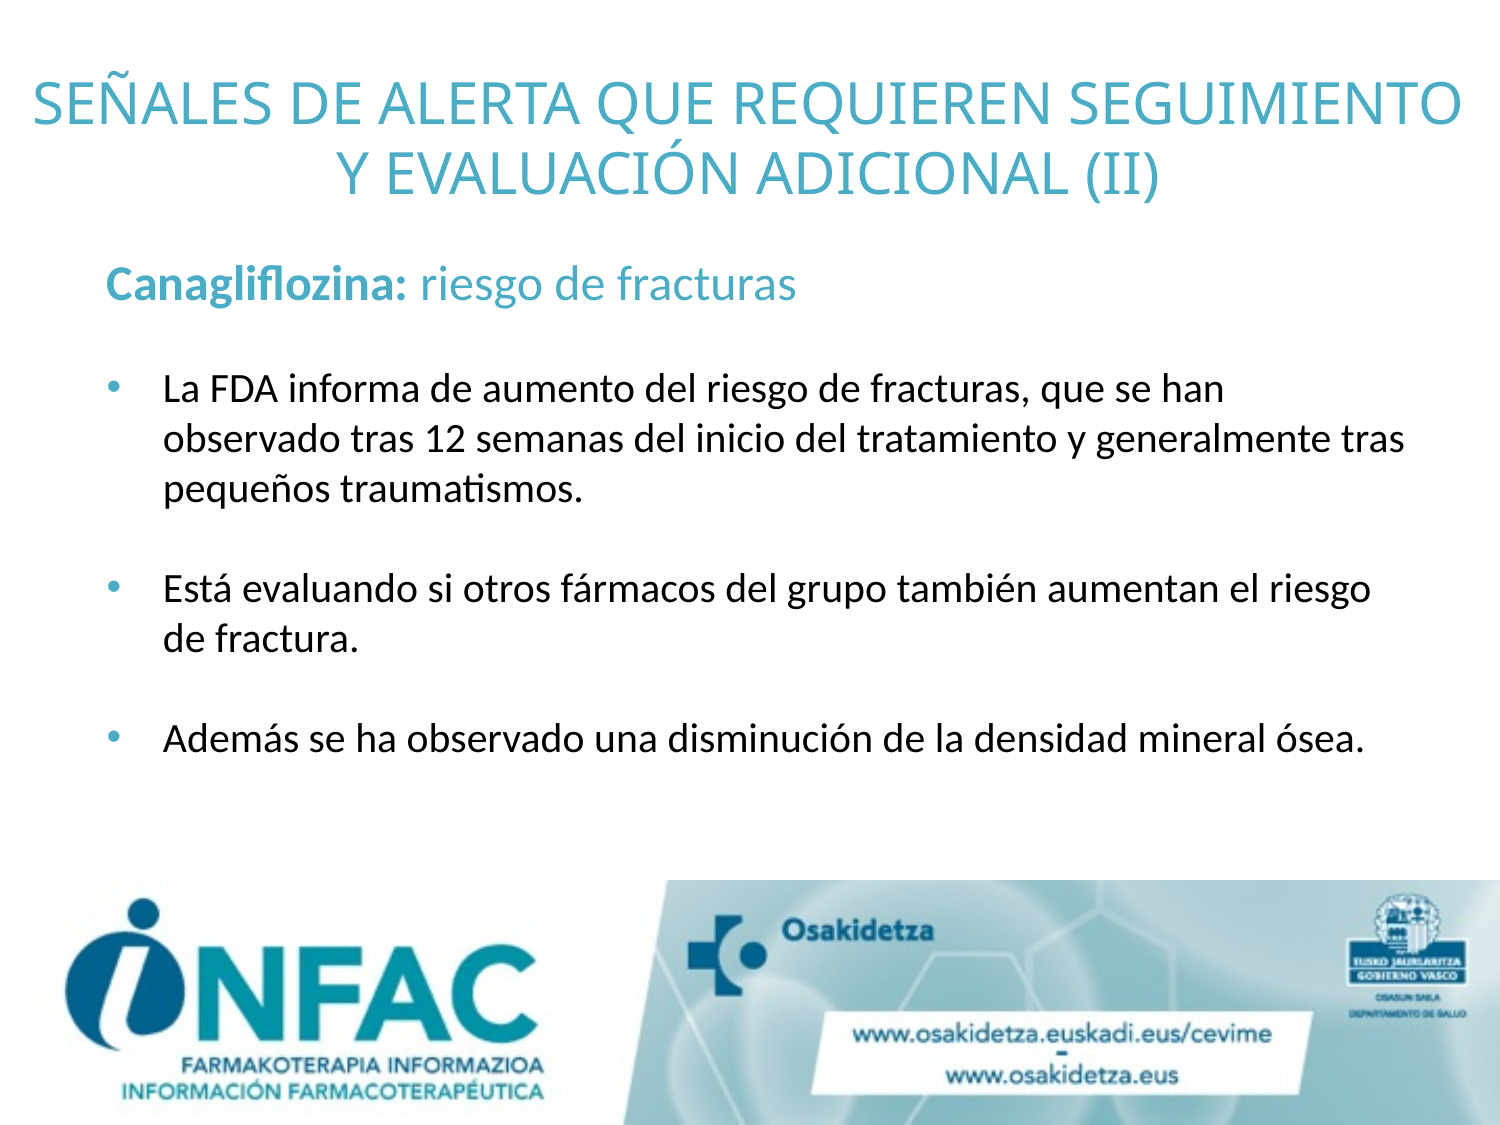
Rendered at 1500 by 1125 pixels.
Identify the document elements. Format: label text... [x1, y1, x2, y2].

title SEÑALES DE ALERTA QUE REQUIEREN SEGUIMIENTO Y EVALUACIÓN ADICIONAL (II) [0, 42, 1500, 231]
text_box Canagliflozina: riesgo de fracturas La FDA informa de aumento del riesgo de fracturas, que se han observado tras 12 semanas del inicio del tratamiento y generalmente tras pequeños traumatismos. Está evaluando si otros fármacos del grupo también aumentan el riesgo de fractura. Además se ha observado una disminución de la densidad mineral ósea. [91, 243, 1427, 819]
picture [1, 880, 1500, 1125]
